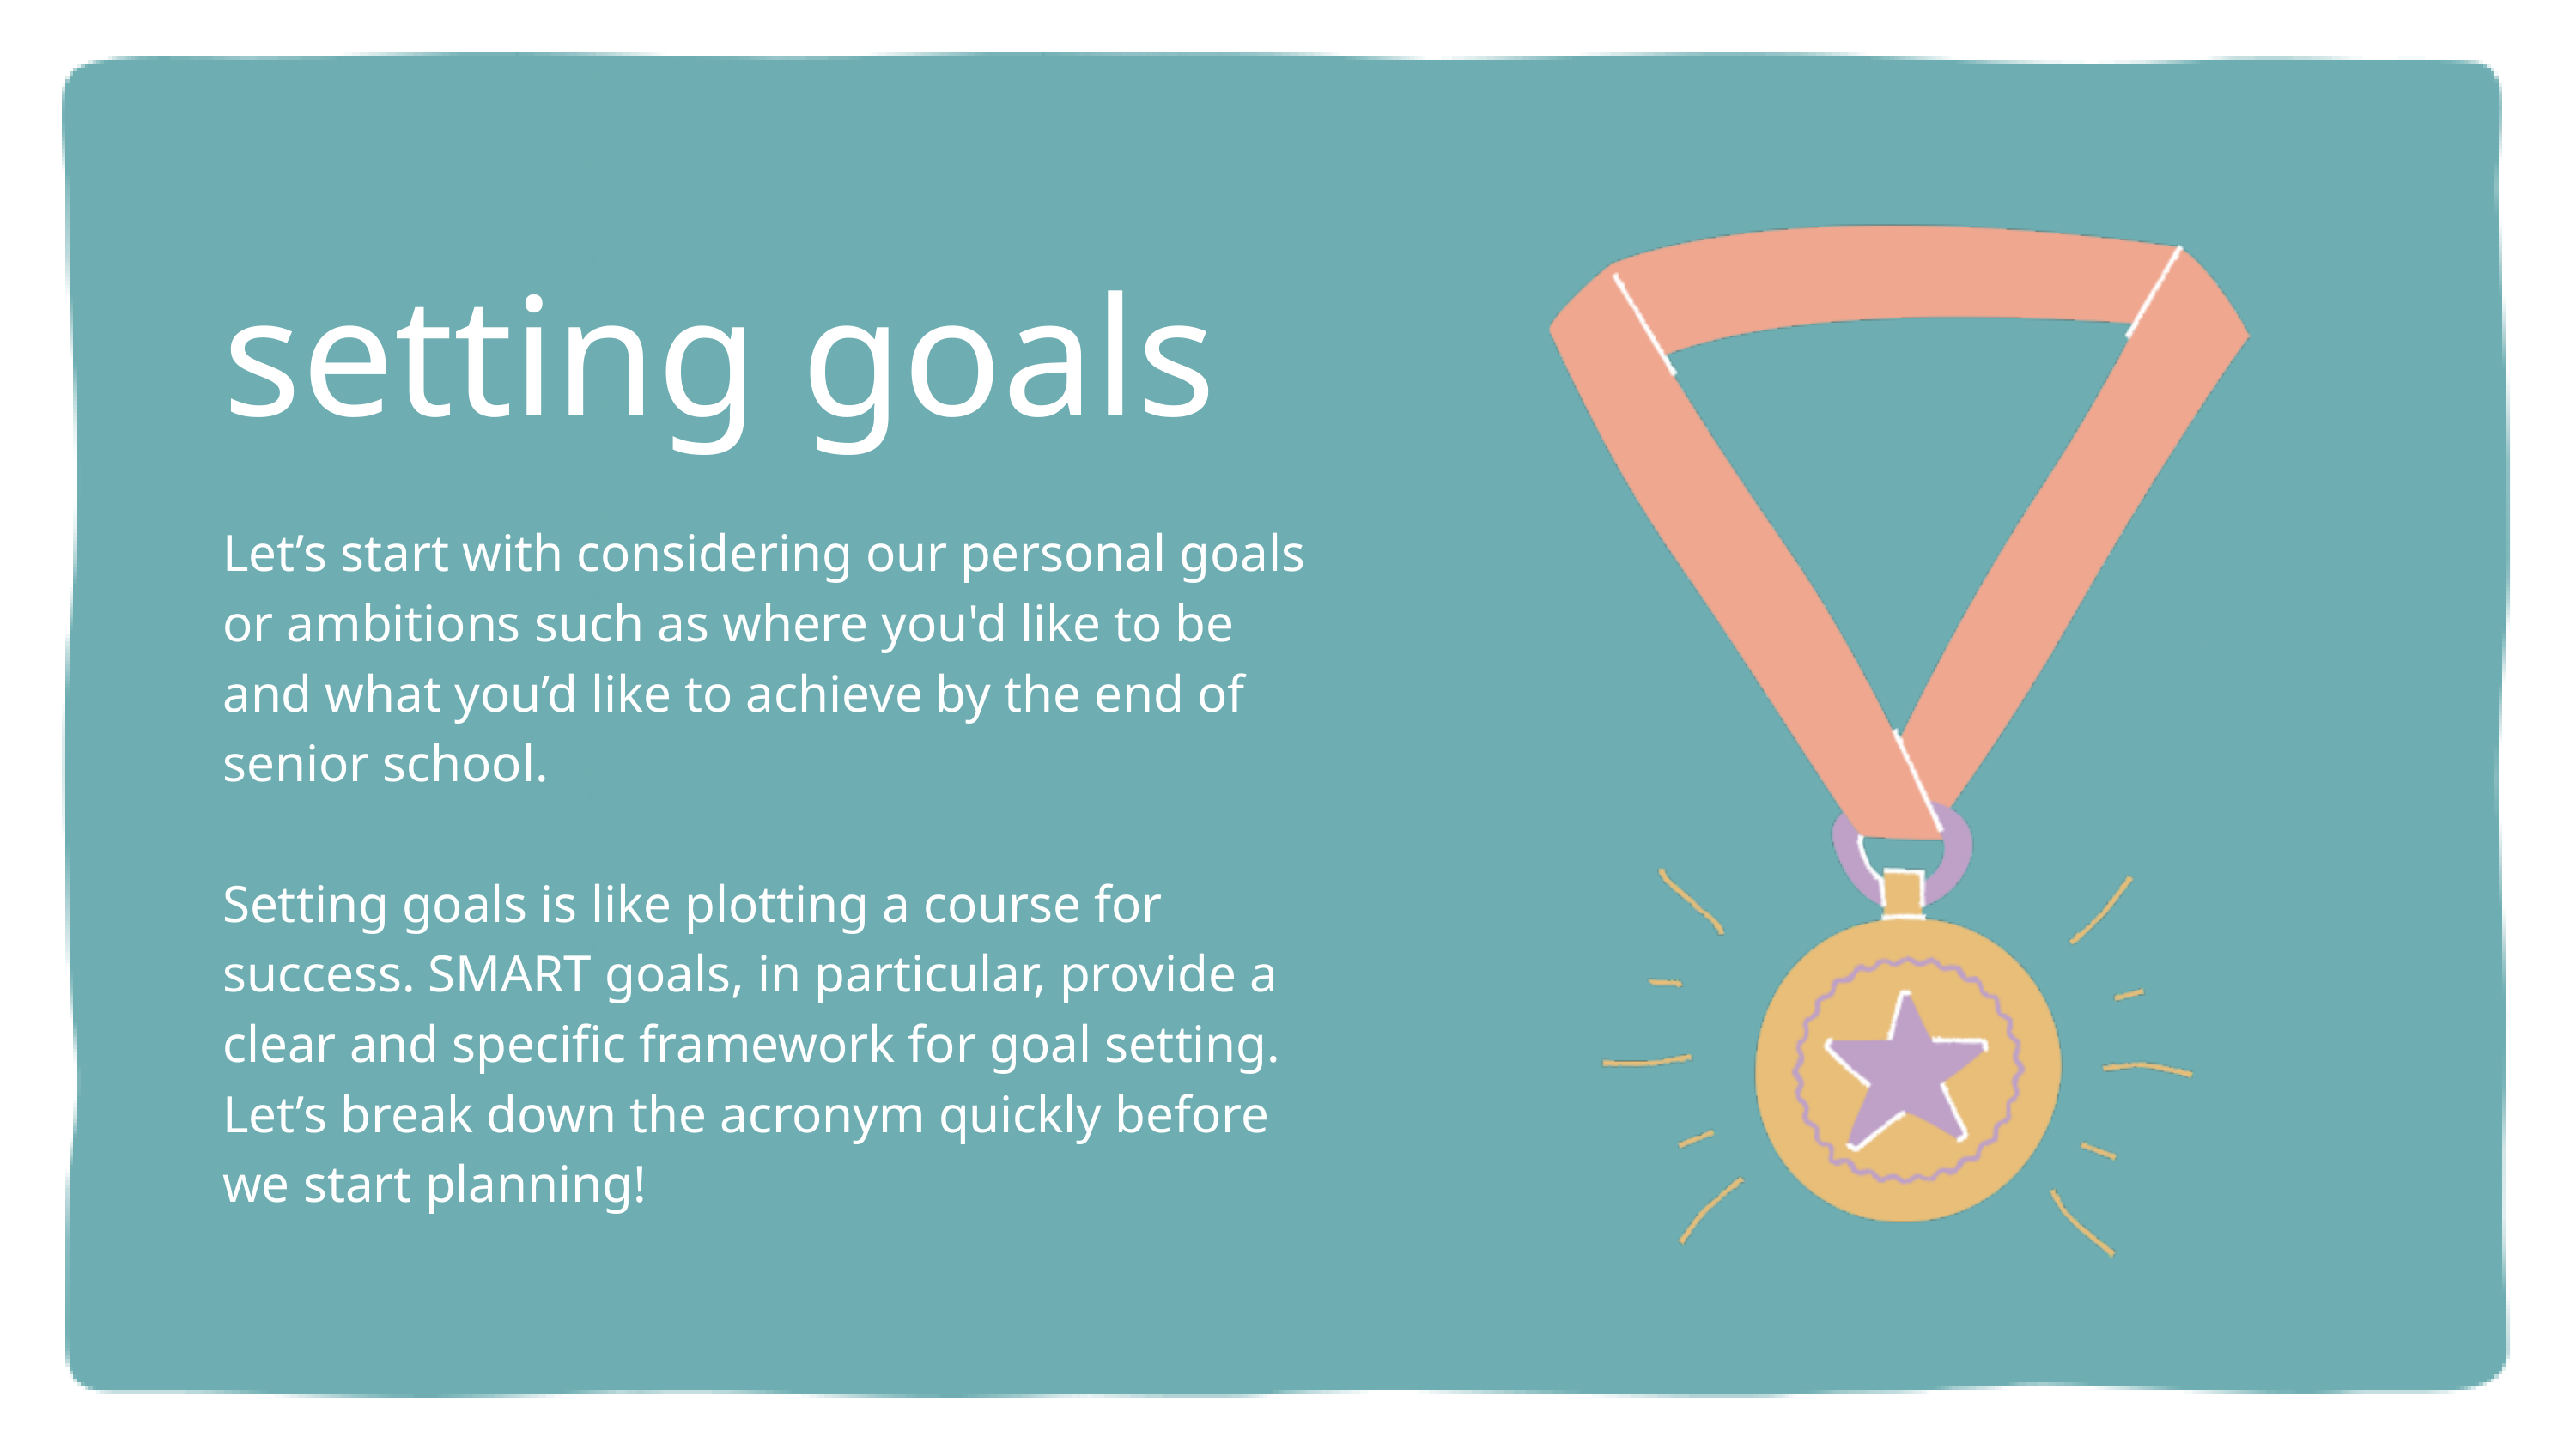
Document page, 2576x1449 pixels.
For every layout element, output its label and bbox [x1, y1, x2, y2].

text_box [61, 52, 2511, 1399]
